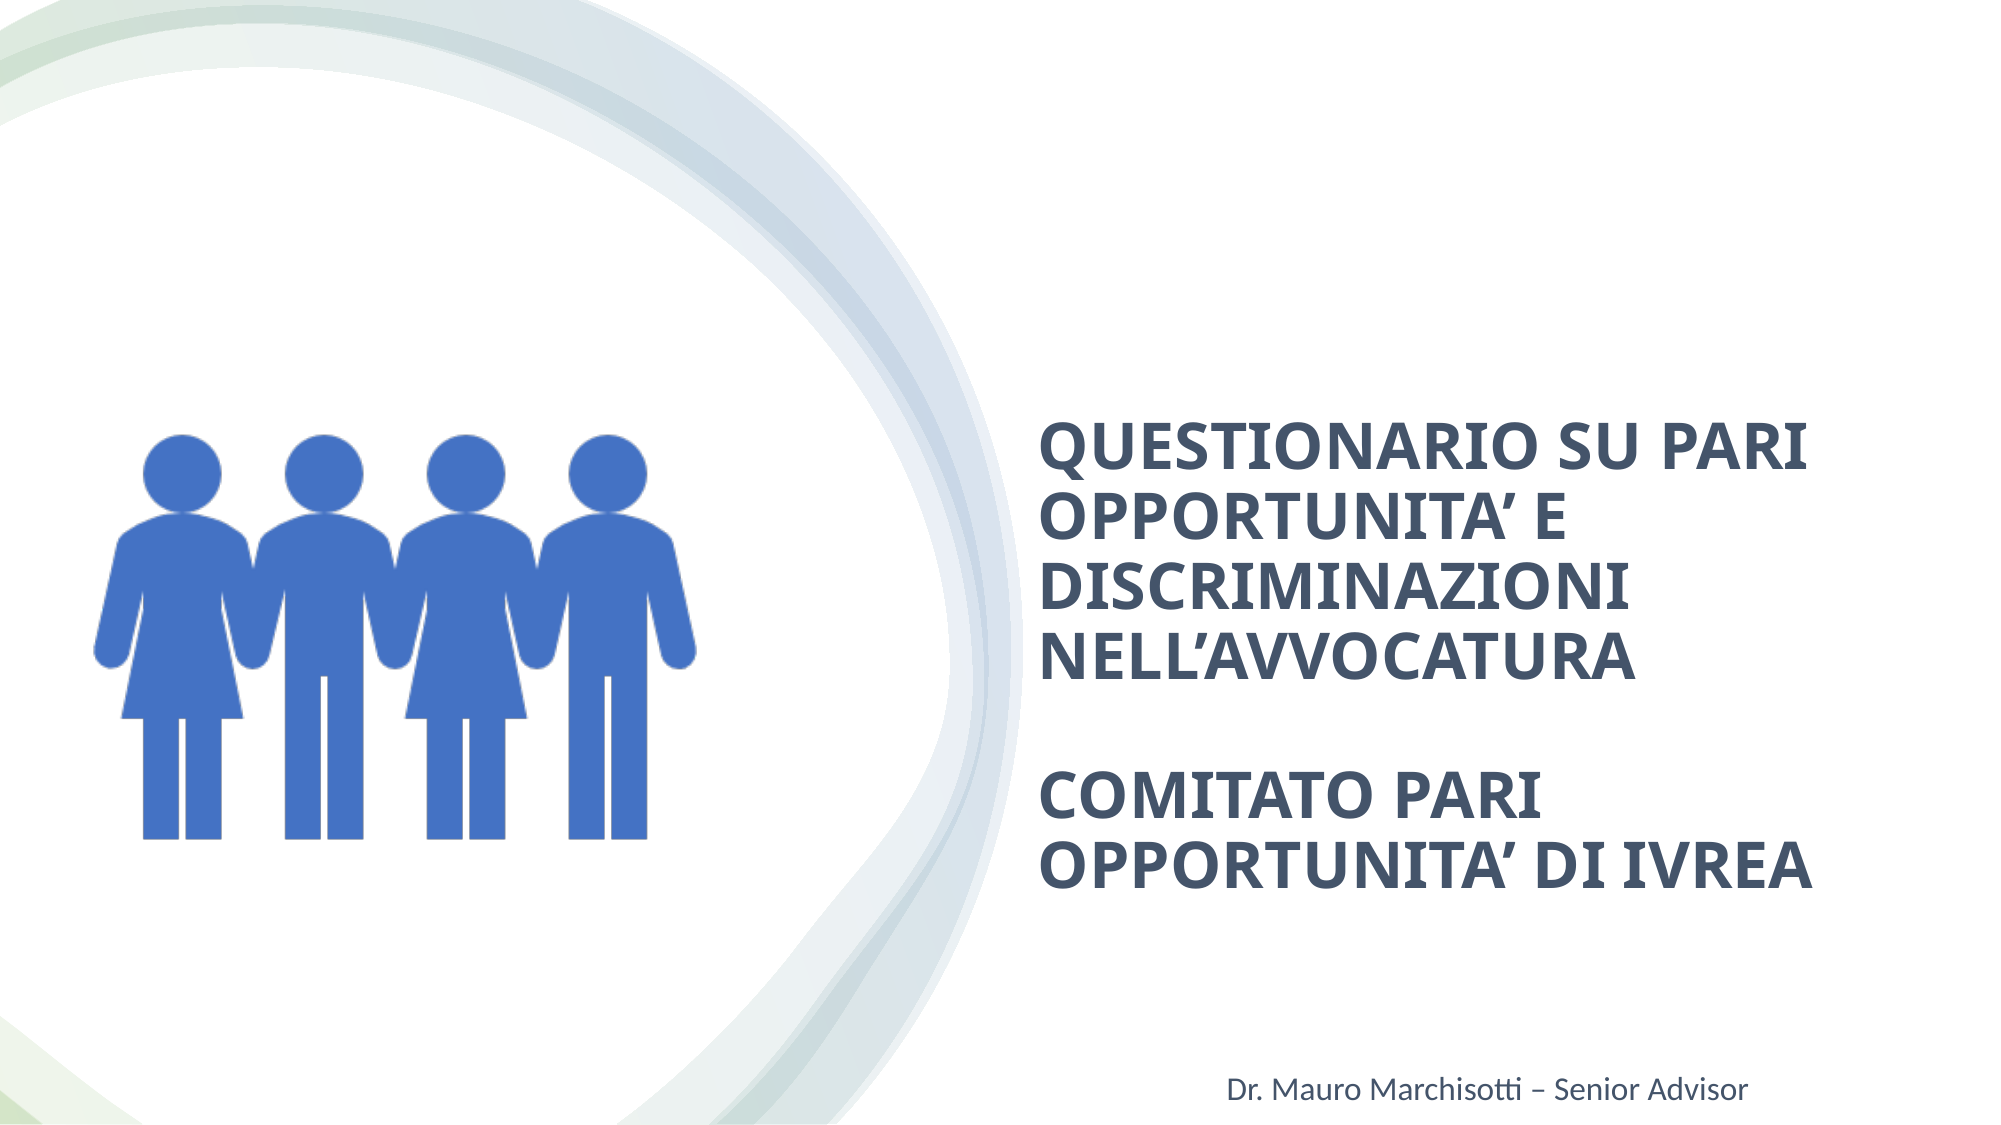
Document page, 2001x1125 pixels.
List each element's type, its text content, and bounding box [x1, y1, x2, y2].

text_box [1023, 0, 2000, 1125]
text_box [0, 0, 1023, 1125]
subtitle Dr. Mauro Marchisotti – Senior Advisor [1211, 977, 2000, 1115]
title QUESTIONARIO SU PARI OPPORTUNITA’ E DISCRIMINAZIONI NELL’AVVOCATURA COMITATO PARI OPPORTUNITA’ DI IVREA [1023, 406, 1971, 913]
